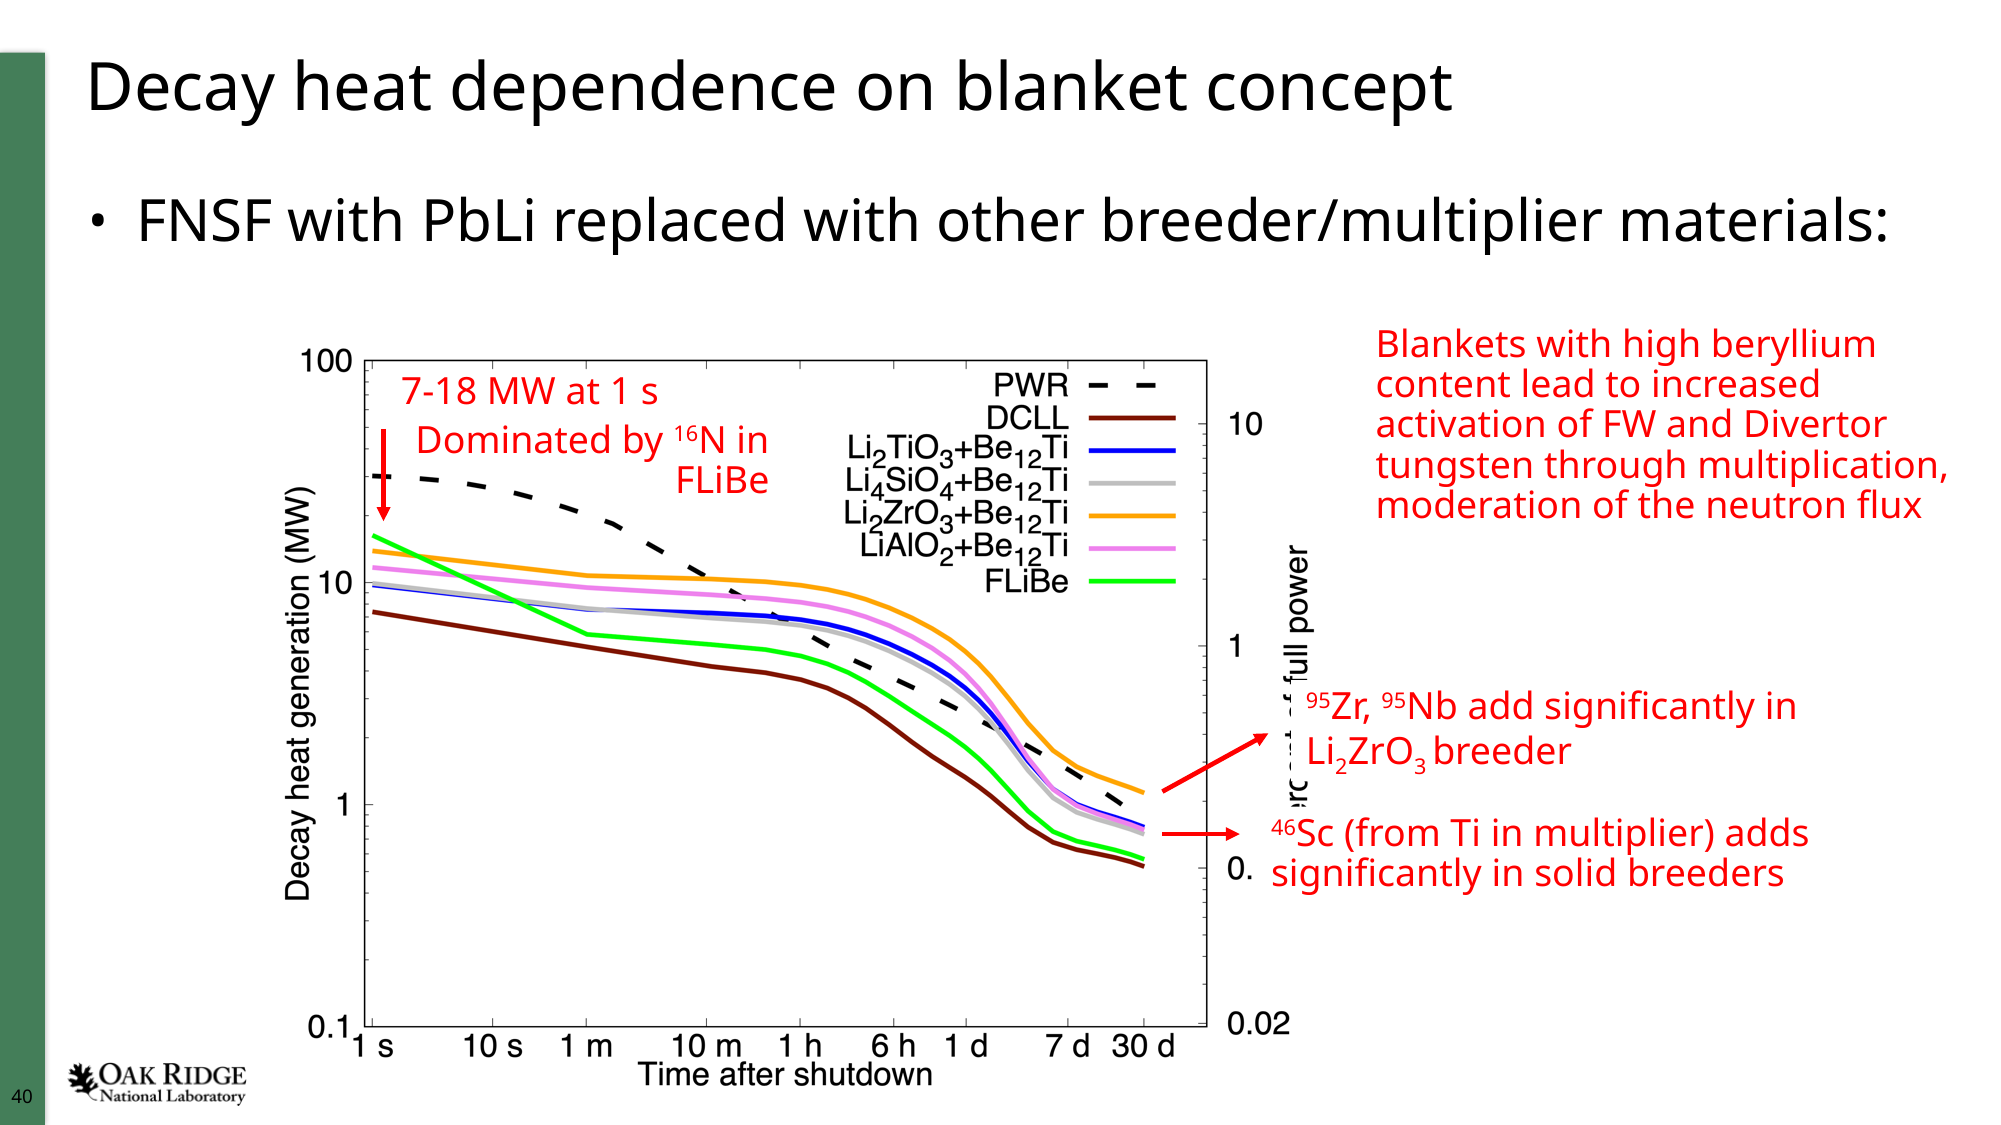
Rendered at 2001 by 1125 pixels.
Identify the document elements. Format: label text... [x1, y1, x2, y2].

picture [262, 292, 1341, 1125]
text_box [1162, 733, 1269, 792]
text_box 95Zr, 95Nb add significantly in Li2ZrO3 breeder [1341, 680, 1865, 782]
text_box Blankets with high beryllium content lead to increased activation of FW and Divertor tungsten through multiplication, moderation of the neutron flux [1360, 317, 1976, 535]
picture [67, 1062, 247, 1106]
list FNSF with PbLi replaced with other breeder/multiplier materials: [73, 183, 1949, 341]
text_box 46Sc (from Ti in multiplier) adds significantly in solid breeders [1341, 806, 1831, 903]
title Decay heat dependence on blanket concept [70, 44, 1946, 134]
